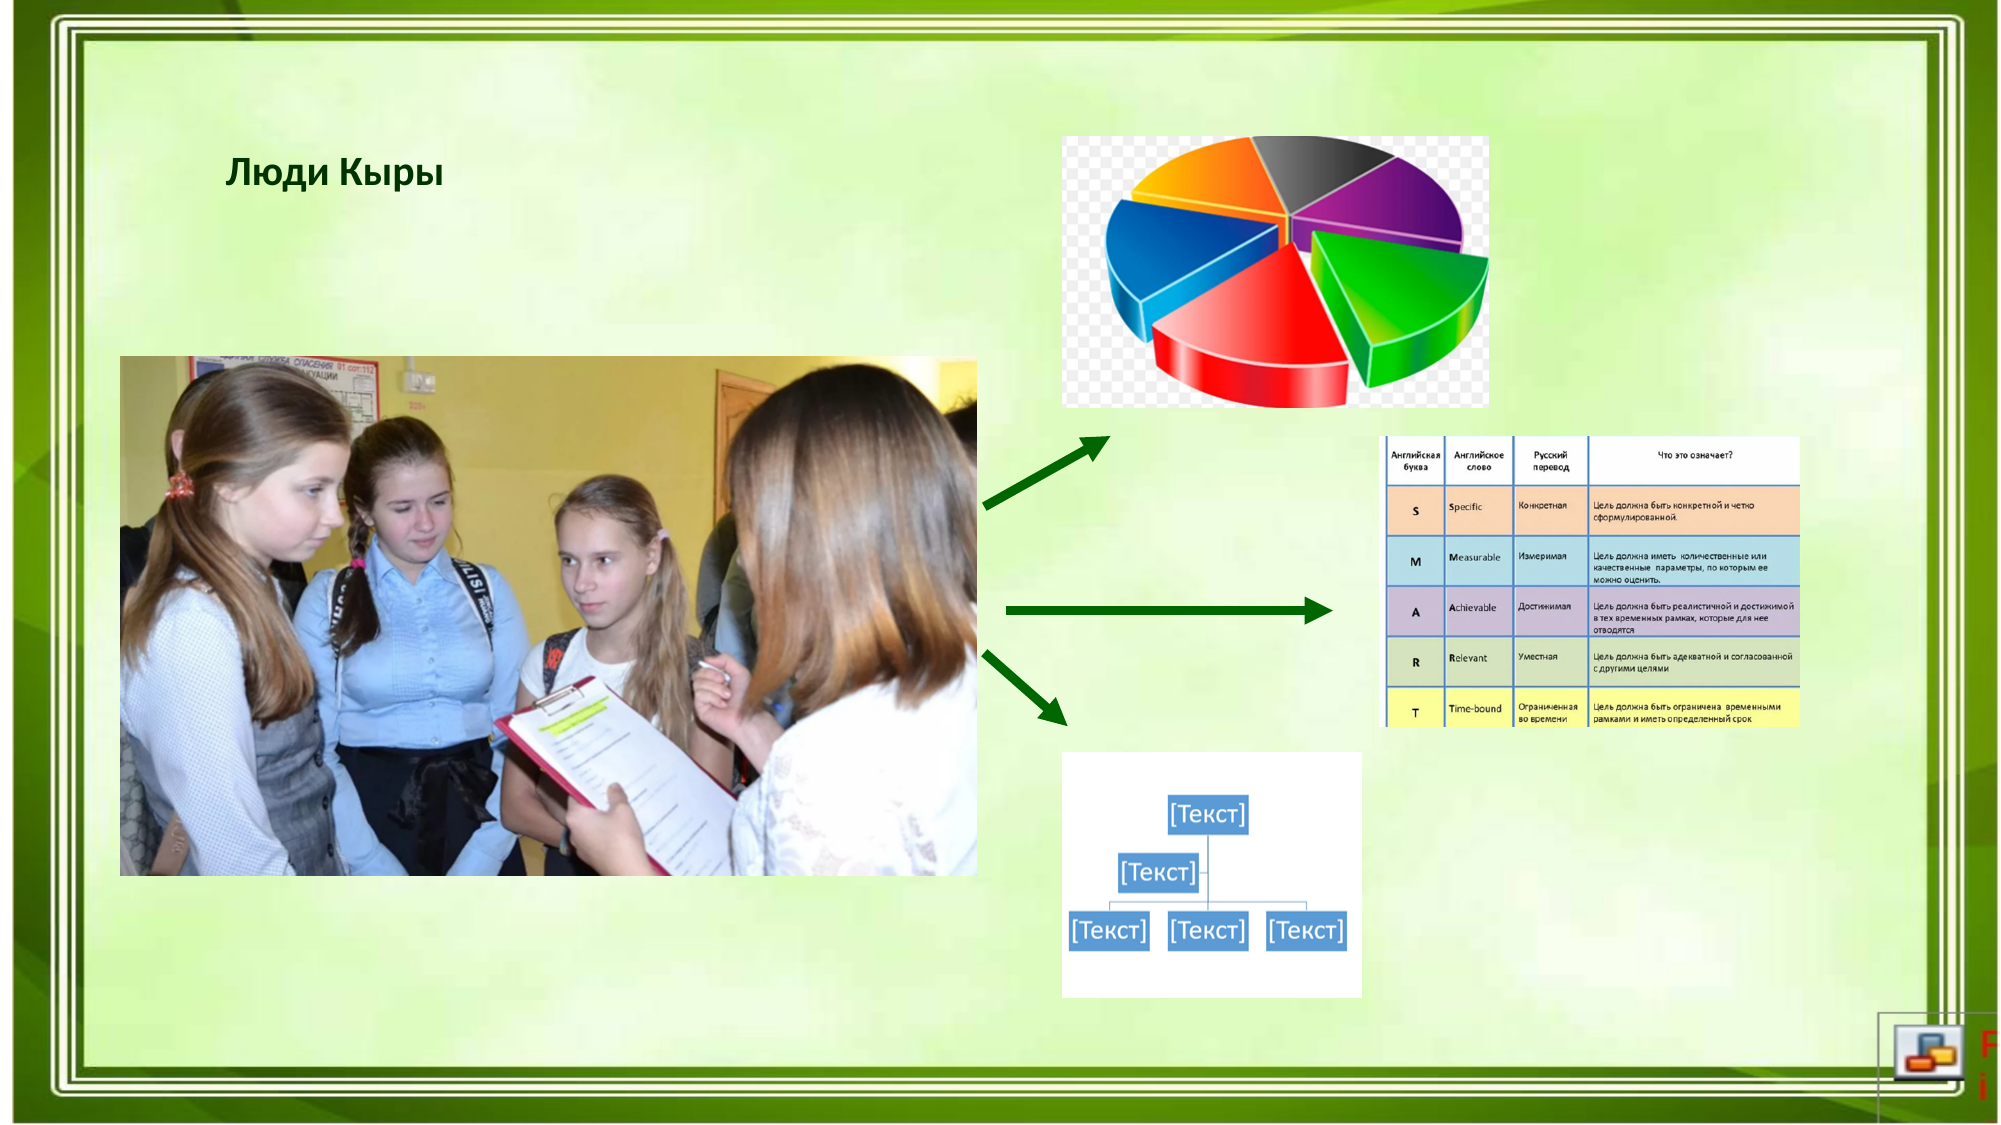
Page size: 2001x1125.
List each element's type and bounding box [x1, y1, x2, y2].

picture [12, 0, 2000, 1125]
text_box [984, 652, 1068, 727]
text_box [984, 436, 1111, 507]
